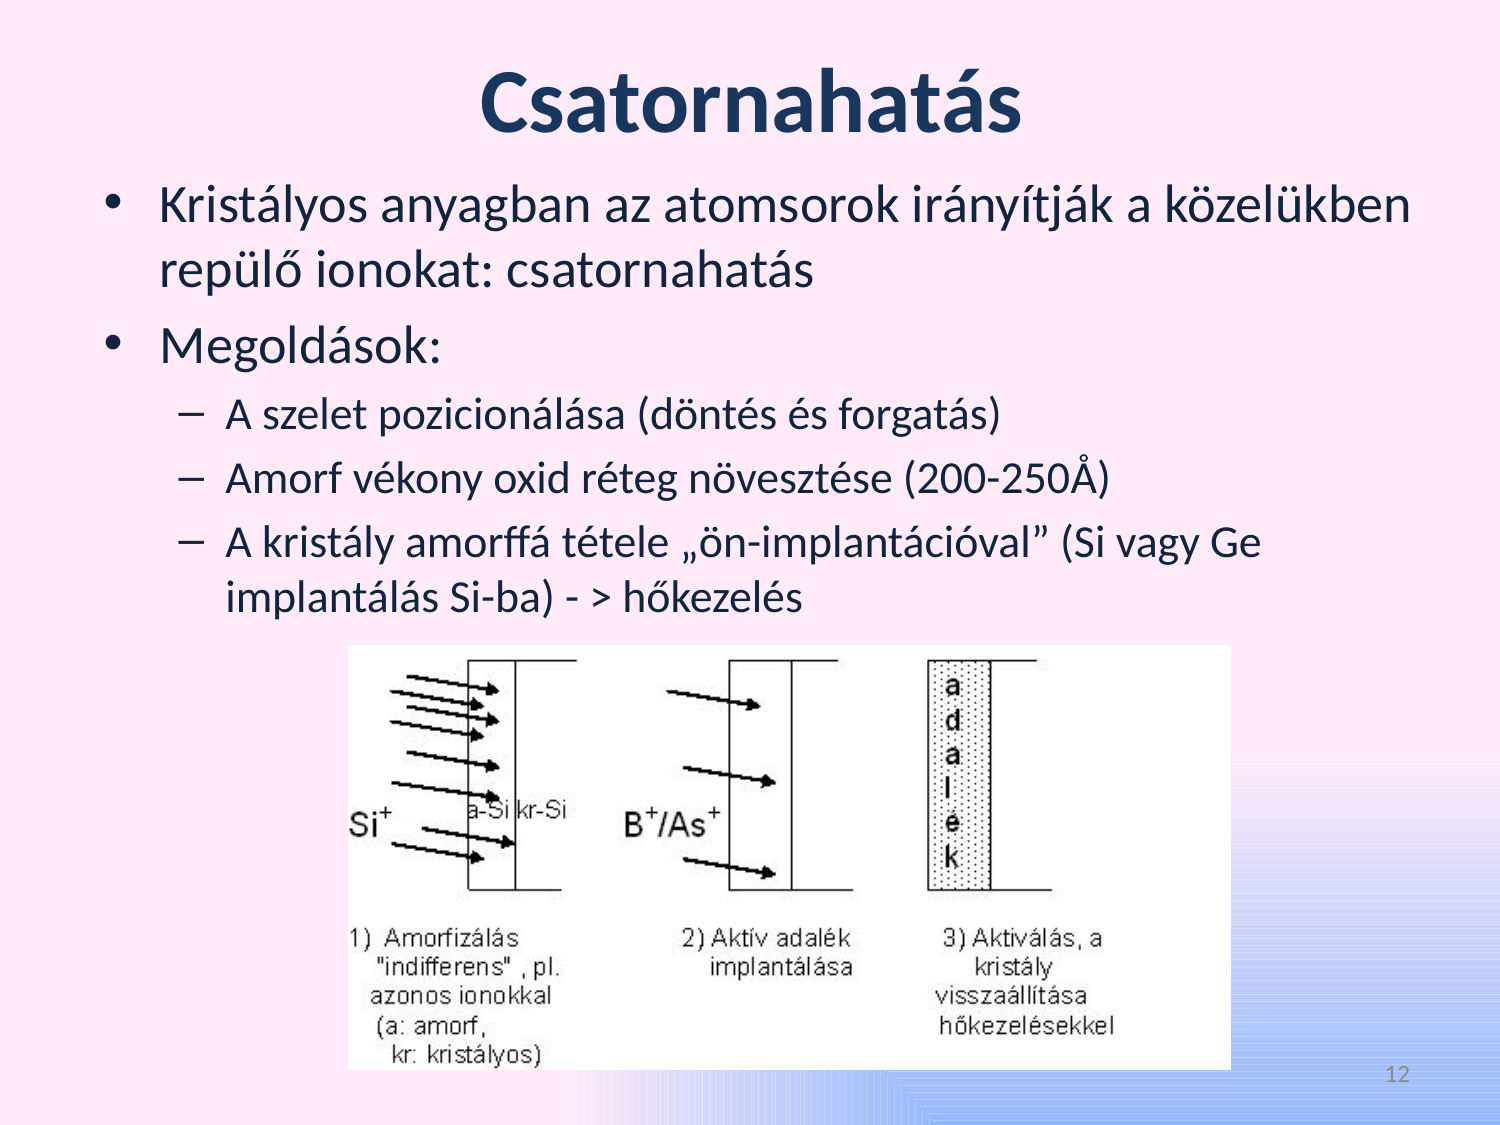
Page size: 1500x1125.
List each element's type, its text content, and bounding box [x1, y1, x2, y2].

list Kristályos anyagban az atomsorok irányítják a közelükben repülő ionokat: csatornahatás Megoldások: A szelet pozicionálása (döntés és forgatás) Amorf vékony oxid réteg növesztése (200-250Å) A kristály amorffá tétele „ön-implantációval” (Si vagy Ge implantálás Si-ba) - > hőkezelés [88, 160, 1439, 904]
title Csatornahatás [76, 2, 1427, 190]
picture [348, 644, 1232, 1070]
slide_number 12 [1074, 1042, 1425, 1103]
